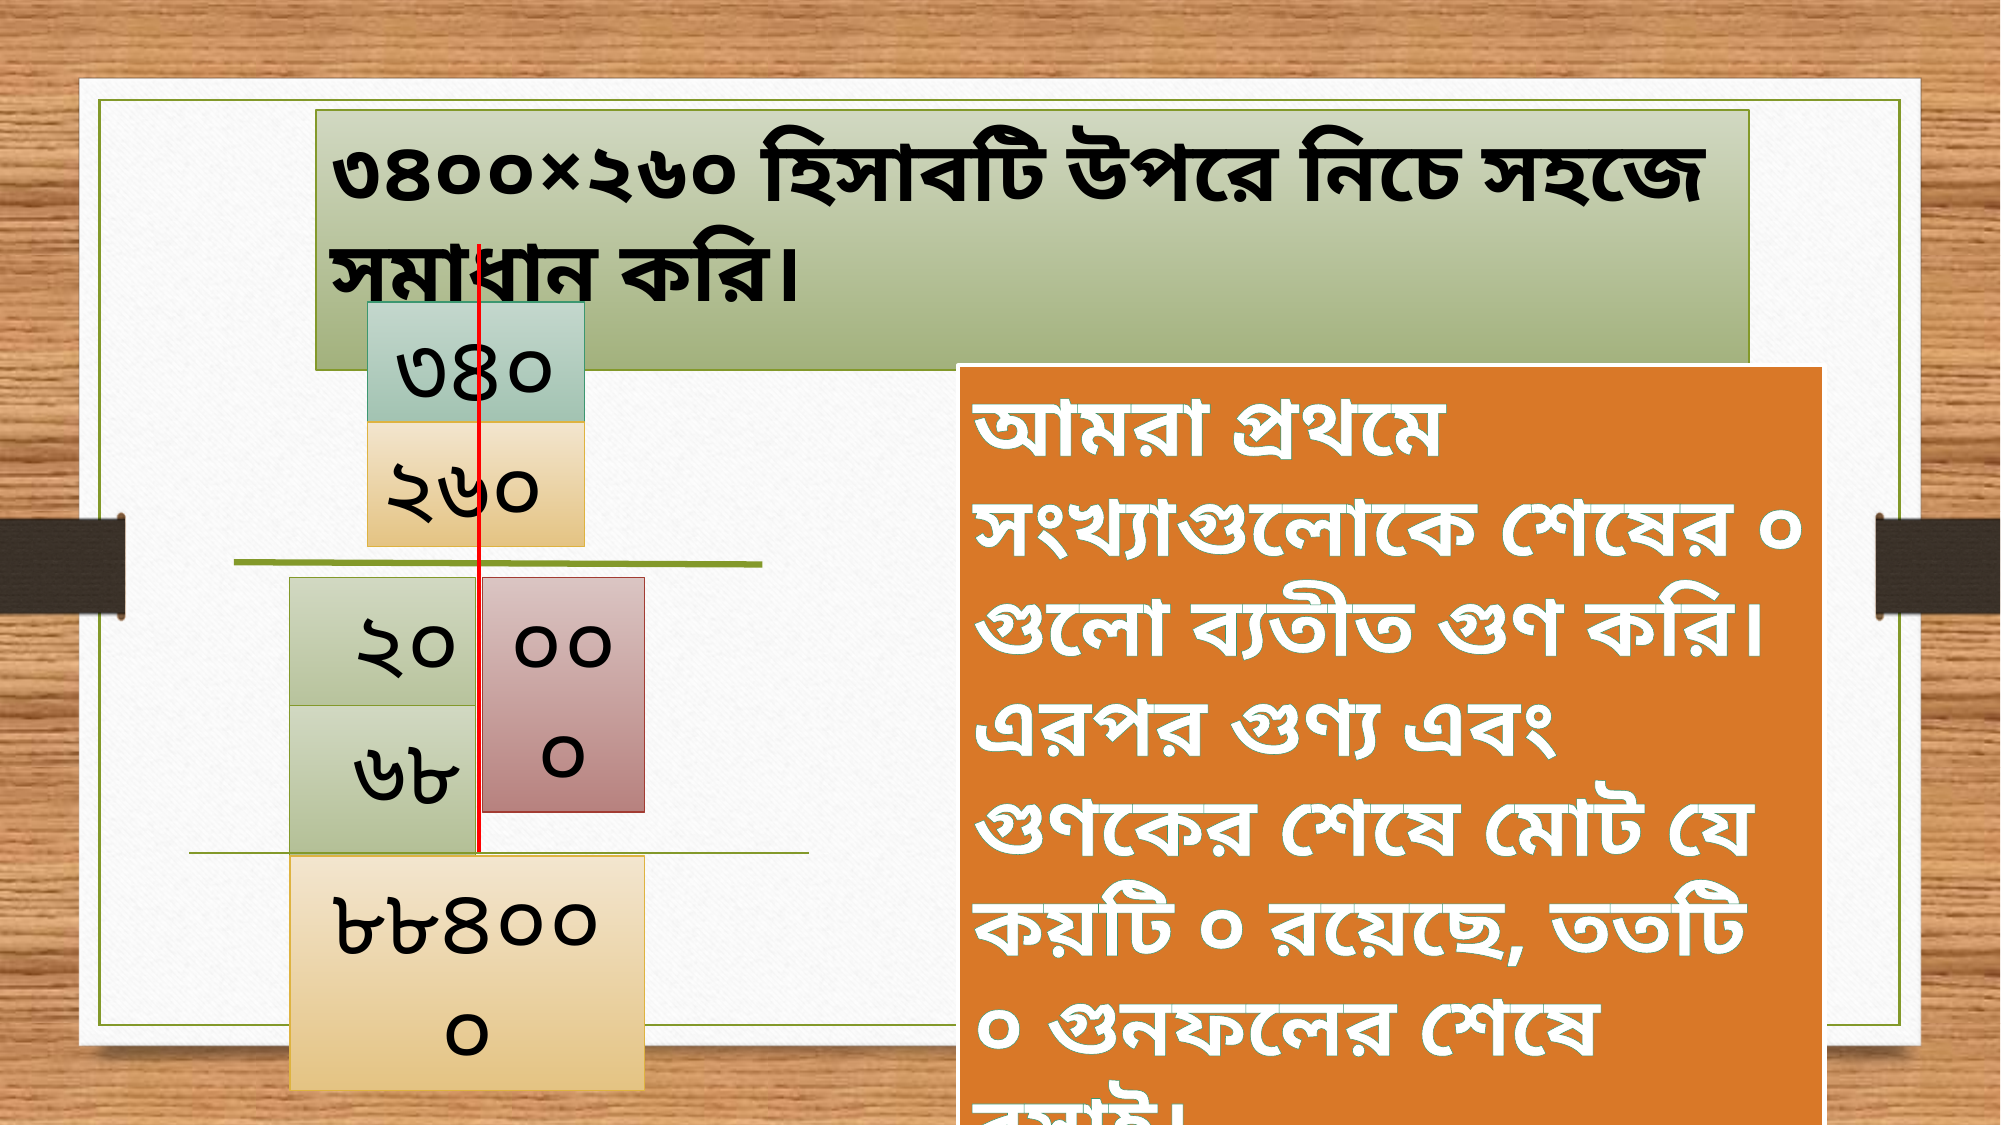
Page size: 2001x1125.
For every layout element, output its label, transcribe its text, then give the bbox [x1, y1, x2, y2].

text_box ২৬০ [481, 421, 585, 547]
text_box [233, 561, 478, 565]
text_box ২০৪ [289, 577, 476, 705]
text_box ৩৪০০ [367, 301, 477, 421]
picture [0, 0, 2001, 1125]
text_box ৮৮৪০০০ [289, 855, 645, 1091]
text_box ৬৮০ [289, 705, 476, 852]
picture [476, 371, 956, 1024]
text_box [480, 561, 763, 565]
text_box ২৬০ [367, 421, 477, 547]
text_box ৩৪০০×২৬০ হিসাবটি উপরে নিচে সহজে সমাধান করি। [315, 109, 1750, 371]
text_box আমরা প্রথমে সংখ্যাগুলোকে শেষের ০ গুলো ব্যতীত গুণ করি। এরপর গুণ্য এবং গুণকের শেষে মোট যে কয়টি ০ রয়েছে, ততটি ০ গুনফলের শেষে বসাই। [956, 363, 1827, 1125]
text_box ০০০ [482, 577, 645, 813]
text_box ৩৪০০ [481, 301, 585, 421]
